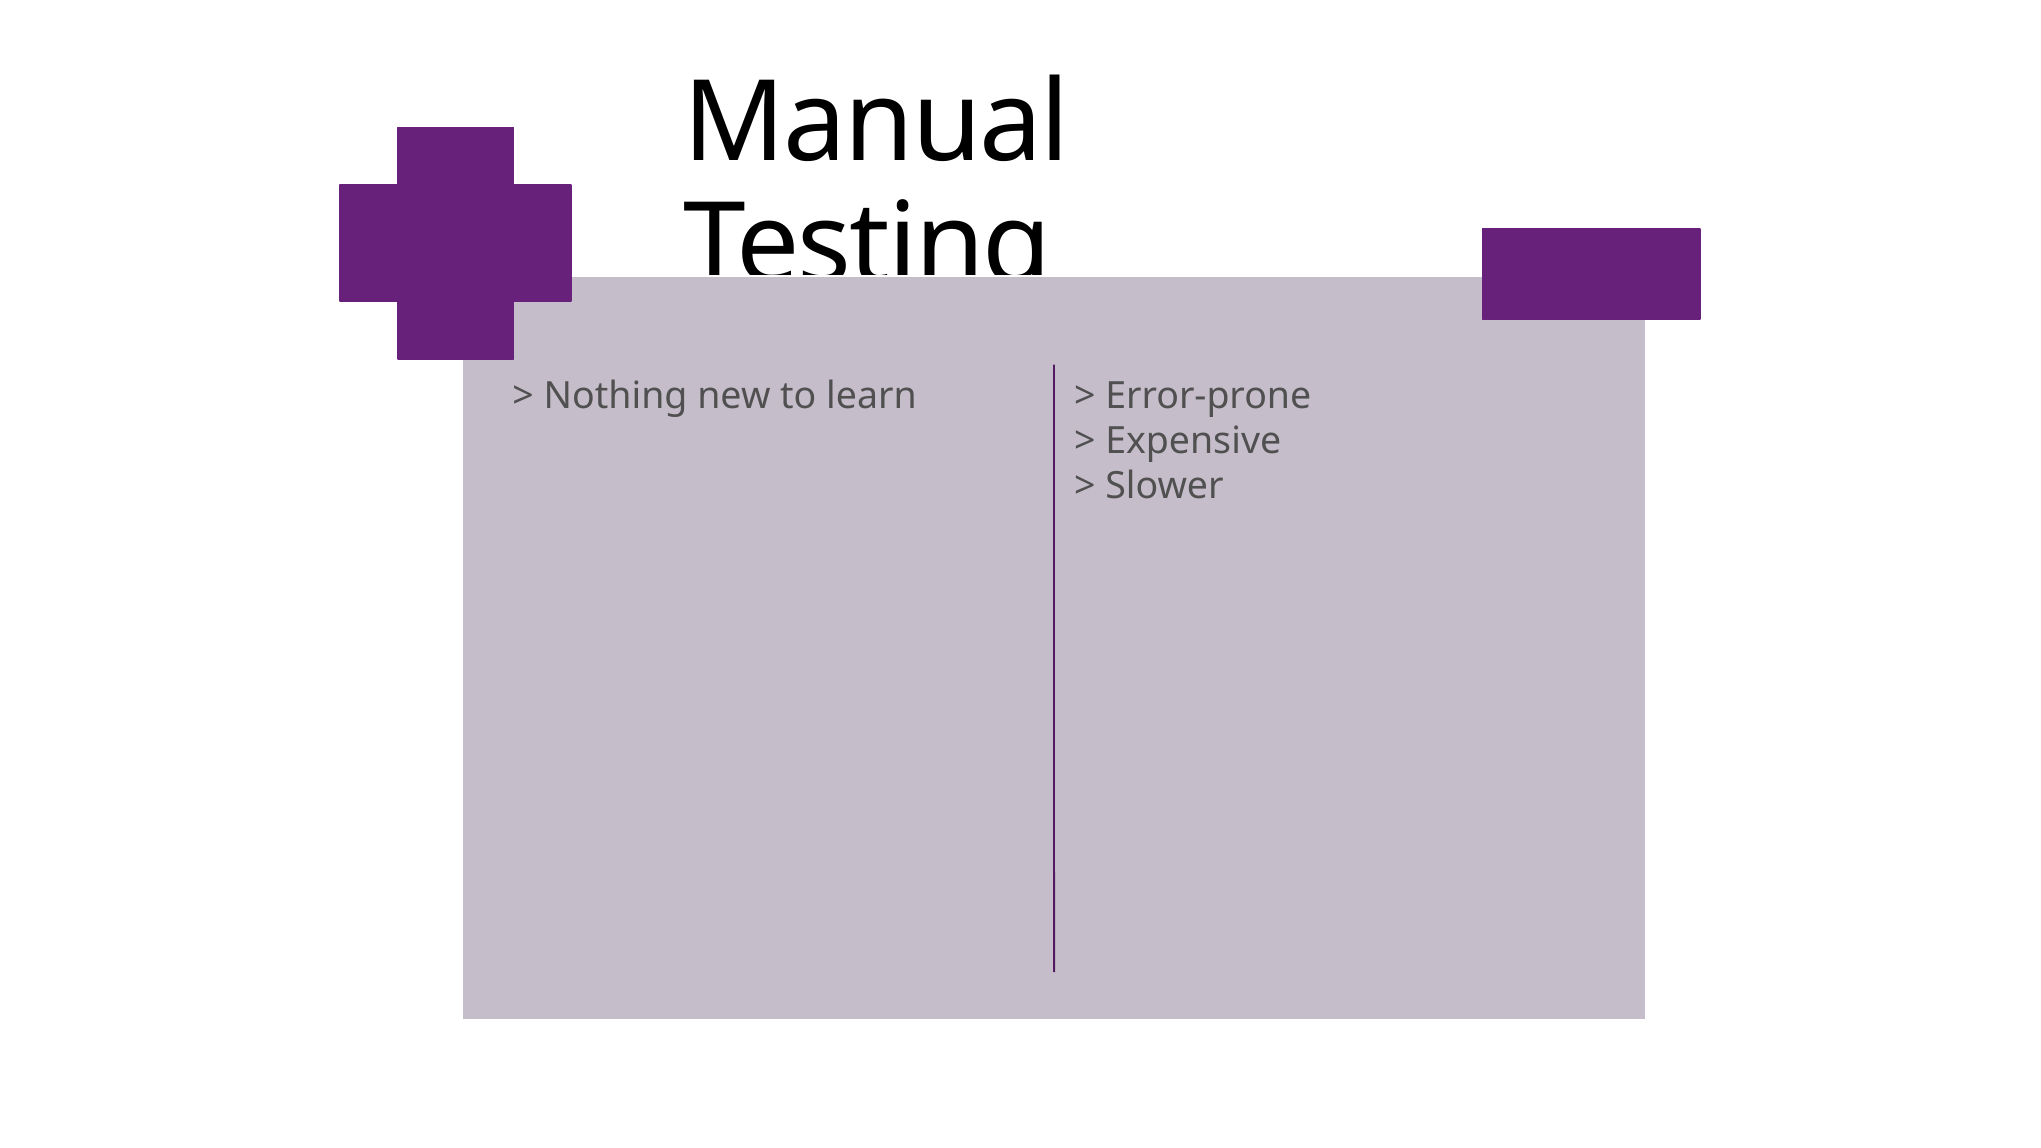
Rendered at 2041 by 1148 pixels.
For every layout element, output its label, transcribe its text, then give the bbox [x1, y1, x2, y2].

title Manual Testing [660, 48, 1381, 120]
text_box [339, 120, 1701, 1028]
